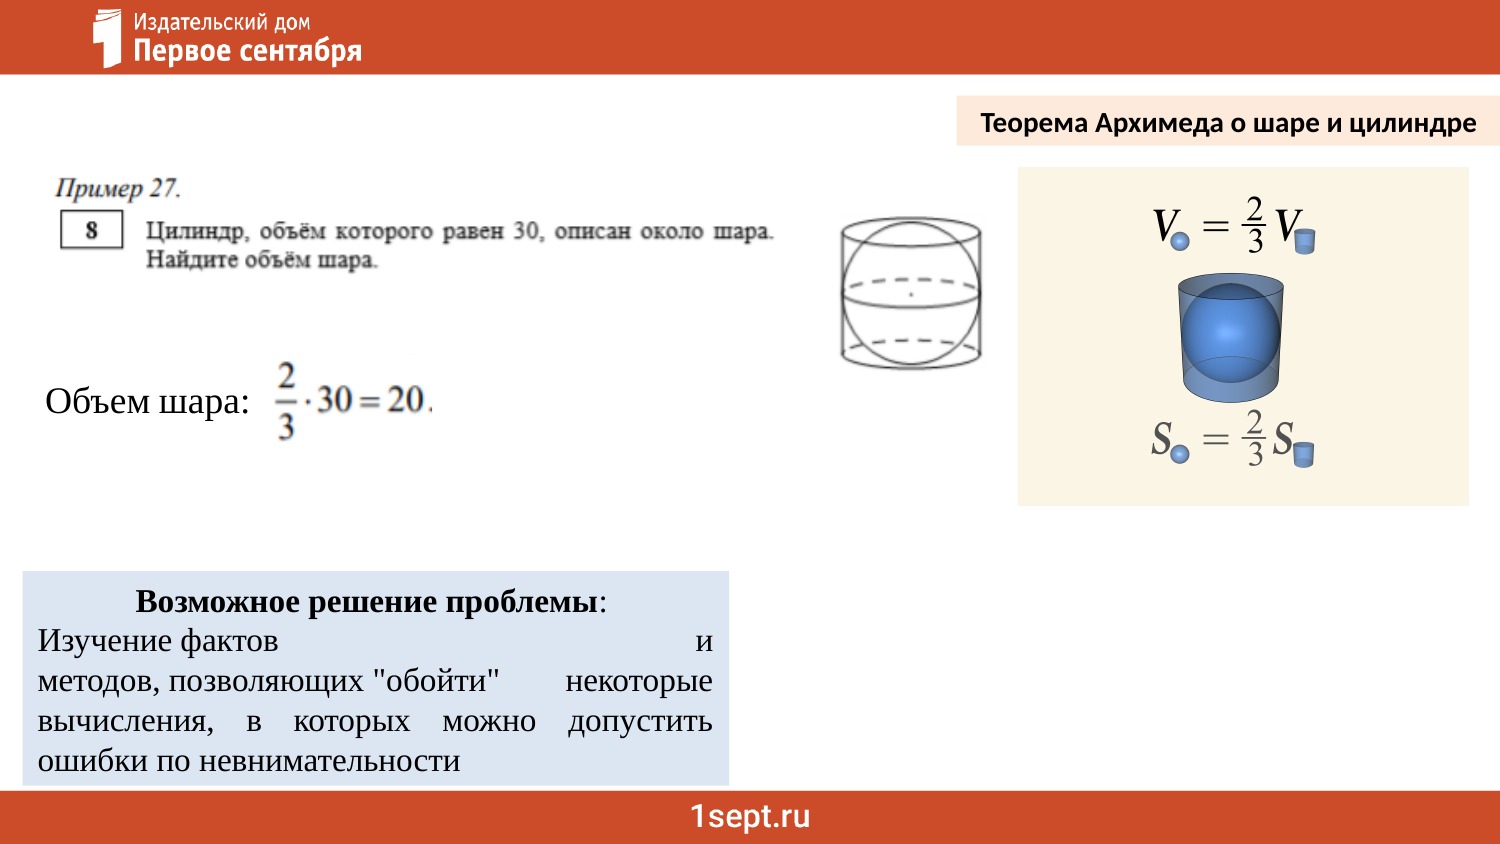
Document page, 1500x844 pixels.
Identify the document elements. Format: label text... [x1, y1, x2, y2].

text_box Теорема Архимеда о шаре и цилиндре [956, 95, 1500, 146]
text_box Объем шара: [30, 375, 265, 429]
picture [0, 0, 1500, 844]
text_box Возможное решение проблемы: Изучение фактов и методов, позволяющих "обойти" некоторые вычисления, в которых можно допустить ошибки по невнимательности [22, 571, 730, 786]
